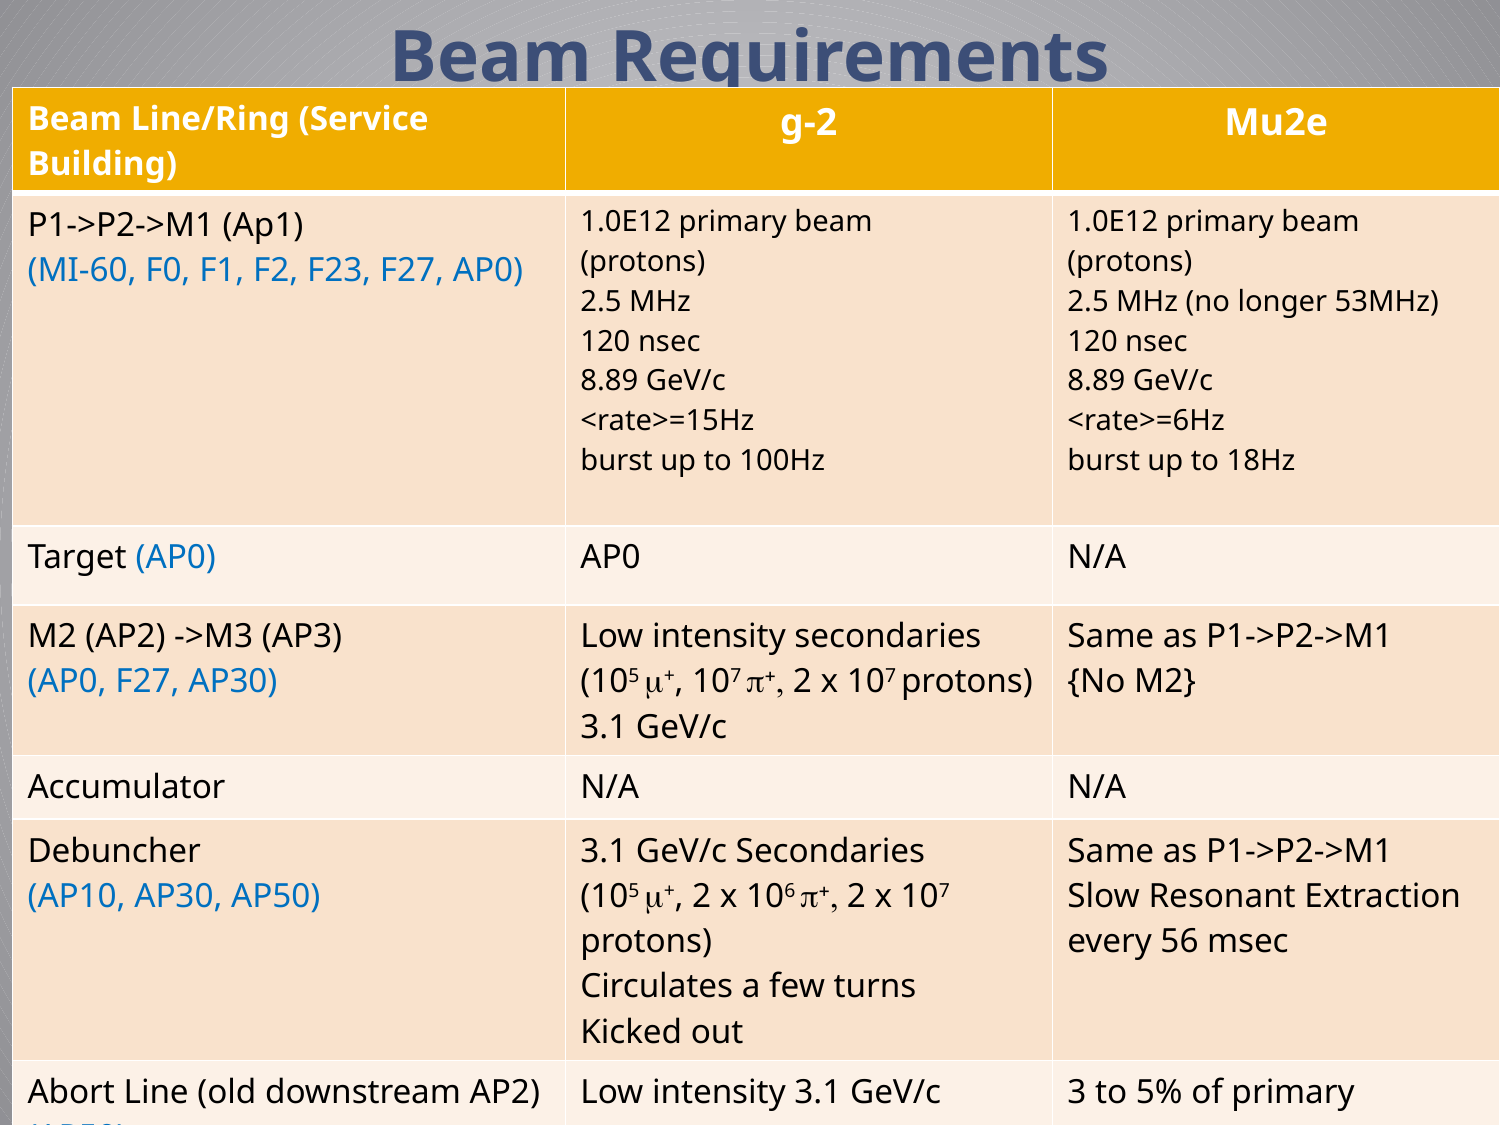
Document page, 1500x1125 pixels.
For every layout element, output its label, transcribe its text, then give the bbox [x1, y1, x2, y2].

table_cell 1.0E12 primary beam (protons) 2.5 MHz (no longer 53MHz) 120 nsec 8.89 GeV/c <rate>=6Hz burst up to 18Hz [1053, 196, 1499, 525]
table_cell Low intensity secondaries (105 m+, 107 p+, 2 x 107 protons) 3.1 GeV/c [566, 606, 1052, 755]
table_cell Same as P1->P2->M1 Slow Resonant Extraction every 56 msec [1053, 820, 1499, 1060]
table_header Mu2e [1053, 88, 1499, 190]
table_cell Low intensity 3.1 GeV/c protons 10msec burts [566, 1061, 1052, 1125]
table_cell 3 to 5% of primary protons [1053, 1061, 1499, 1125]
table_cell N/A [566, 756, 1052, 818]
table_cell AP0 [566, 527, 1052, 604]
table_cell Same as P1->P2->M1 {No M2} [1053, 606, 1499, 755]
table_cell 3.1 GeV/c Secondaries (105 m+, 2 x 106 p+, 2 x 107 protons) Circulates a few turns Kicked out [566, 820, 1052, 1060]
table_cell M2 (AP2) ->M3 (AP3) (AP0, F27, AP30) [13, 606, 565, 755]
table_header Beam Line/Ring (Service Building) [13, 88, 565, 190]
table_cell P1->P2->M1 (Ap1) (MI-60, F0, F1, F2, F23, F27, AP0) [13, 196, 565, 525]
table_cell N/A [1053, 756, 1499, 818]
table_cell 1.0E12 primary beam (protons) 2.5 MHz 120 nsec 8.89 GeV/c <rate>=15Hz burst up to 100Hz [566, 196, 1052, 525]
table_cell Abort Line (old downstream AP2) (AP50) [13, 1061, 565, 1125]
table_cell N/A [1053, 527, 1499, 604]
title Beam Requirements [75, 2, 1425, 87]
table_cell Target (AP0) [13, 527, 565, 604]
table_cell Accumulator [13, 756, 565, 818]
table_header g-2 [566, 88, 1052, 190]
table_cell Debuncher (AP10, AP30, AP50) [13, 820, 565, 1060]
